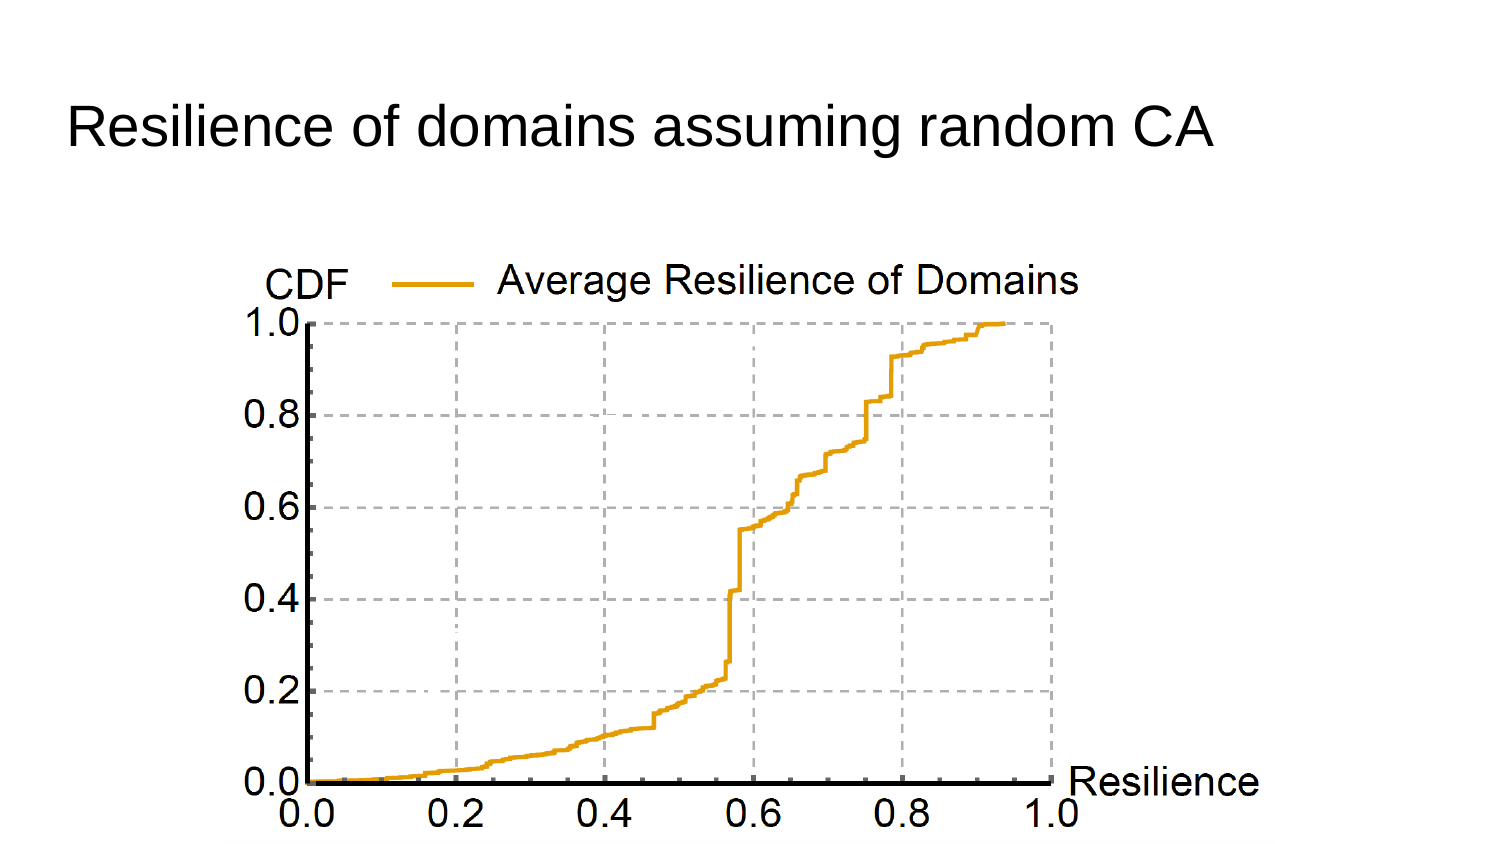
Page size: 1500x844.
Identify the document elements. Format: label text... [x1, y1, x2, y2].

picture [224, 225, 1276, 844]
title Resilience of domains assuming random CA [51, 72, 1449, 167]
